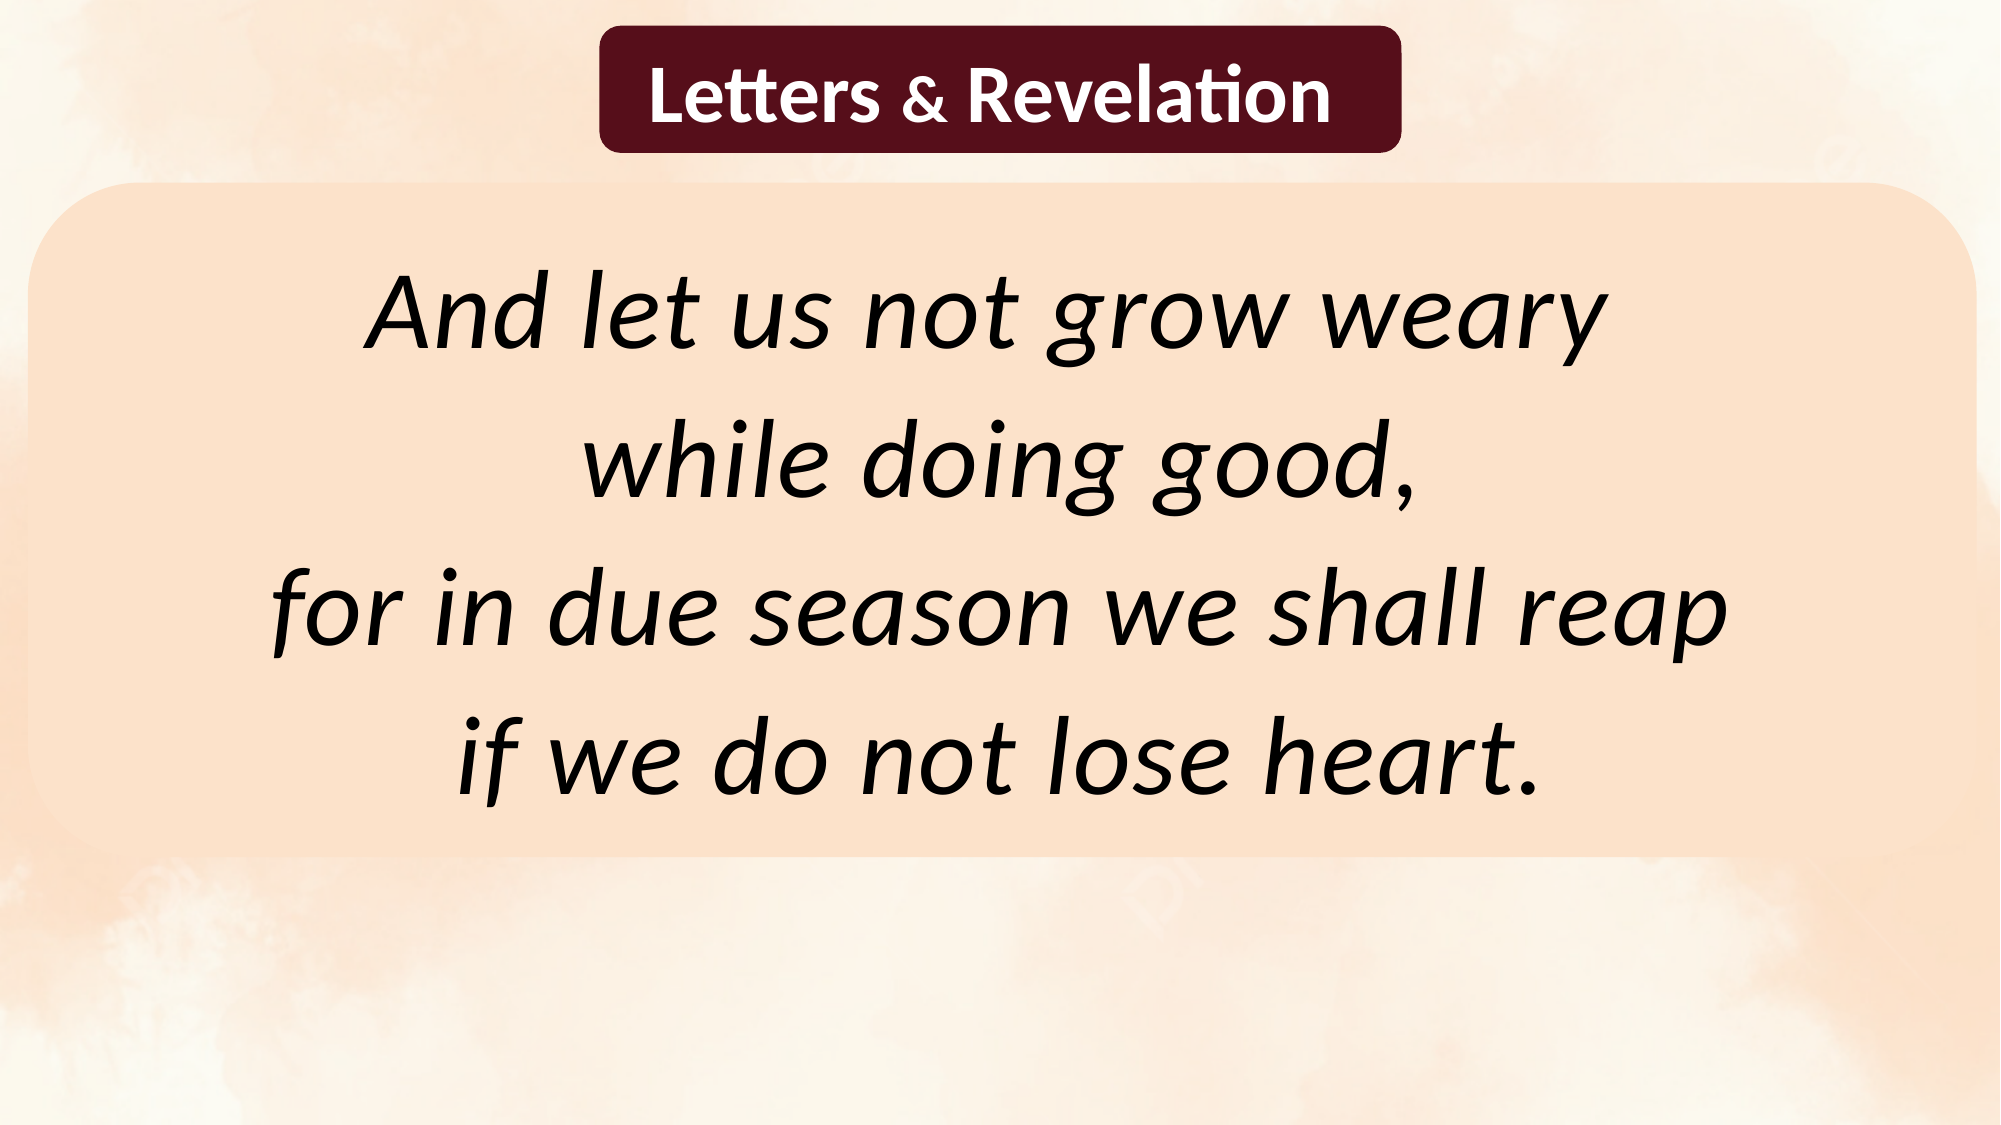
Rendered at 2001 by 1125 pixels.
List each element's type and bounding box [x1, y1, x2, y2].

text_box [0, 0, 2000, 1125]
